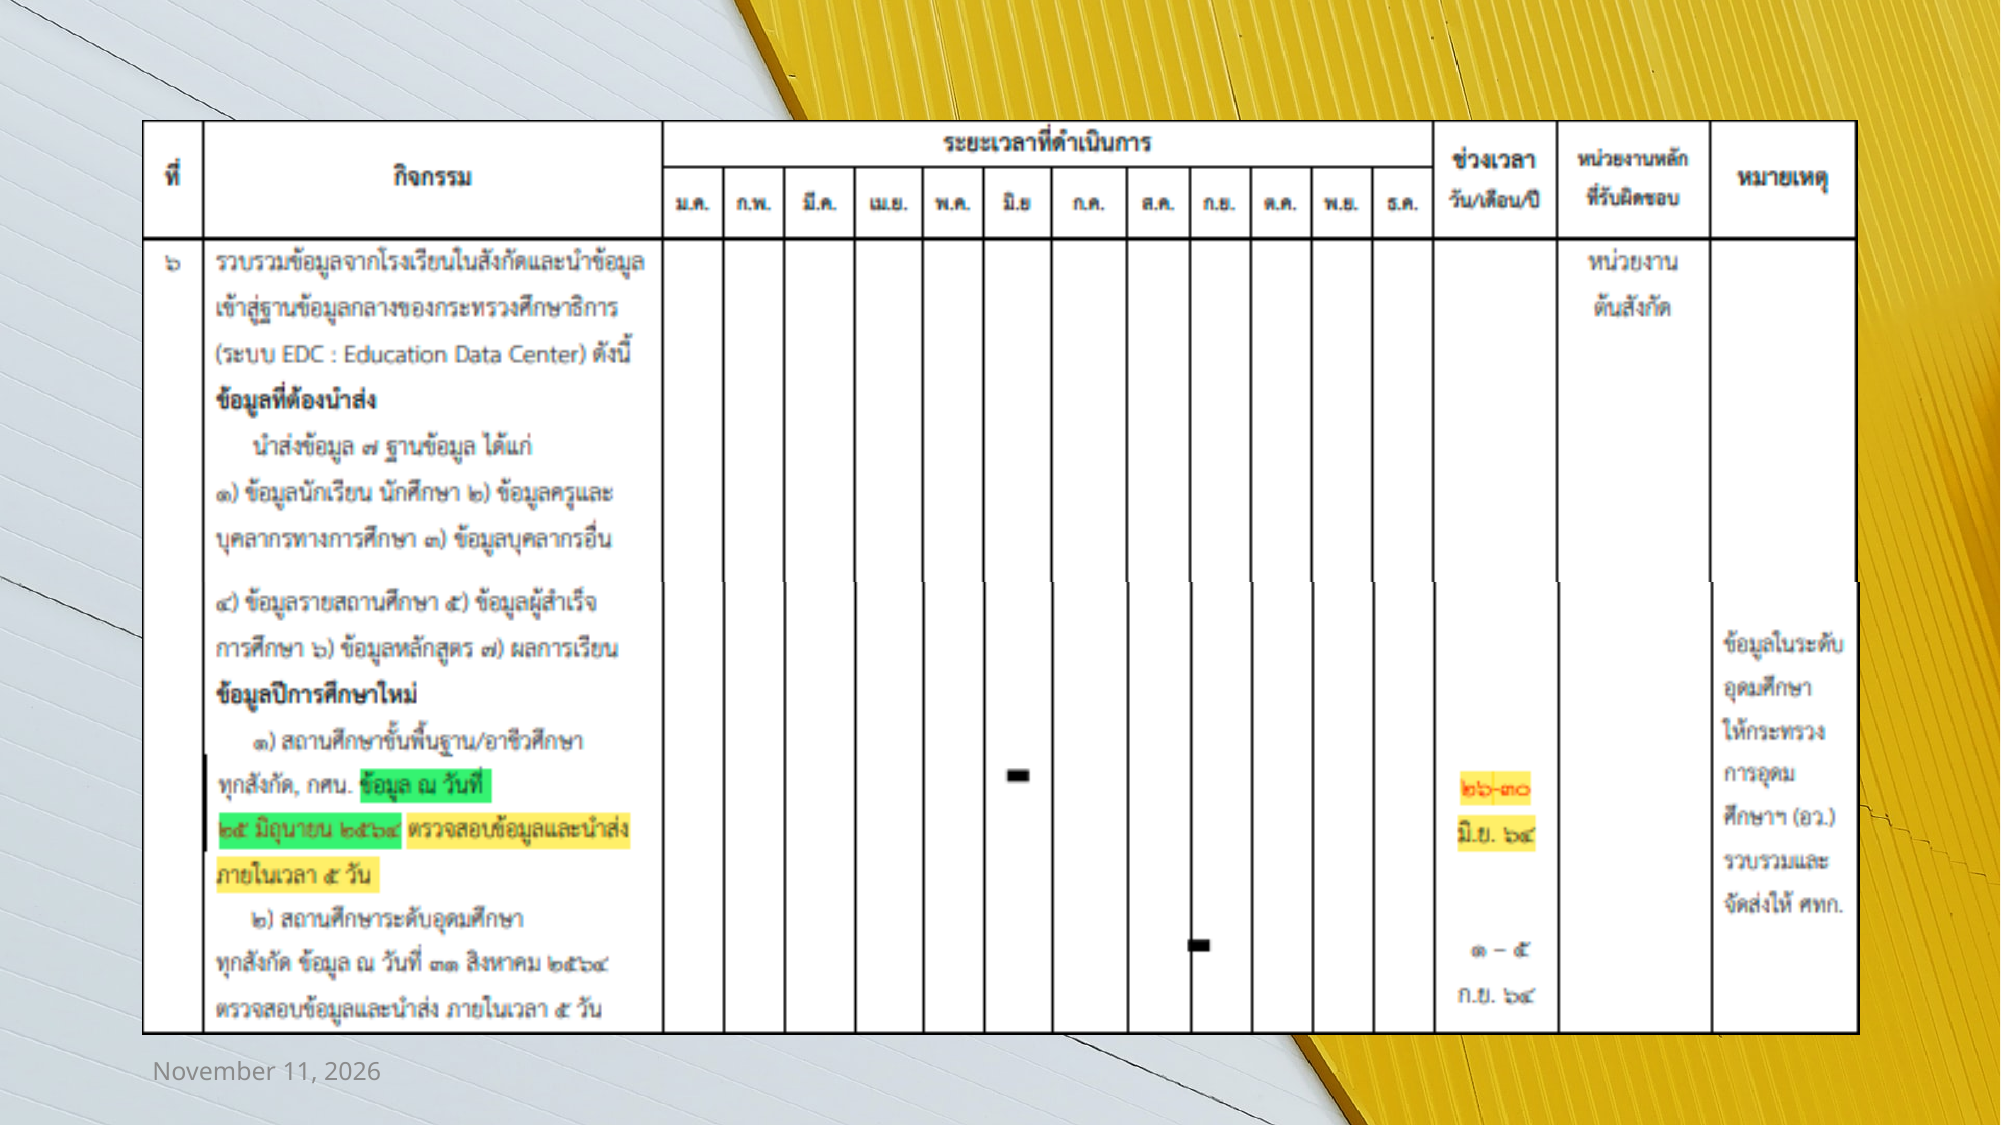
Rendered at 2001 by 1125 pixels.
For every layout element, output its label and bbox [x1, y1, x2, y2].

slide_number [137, 1042, 588, 1103]
picture [0, 0, 2001, 1125]
text_box [142, 120, 1860, 1035]
